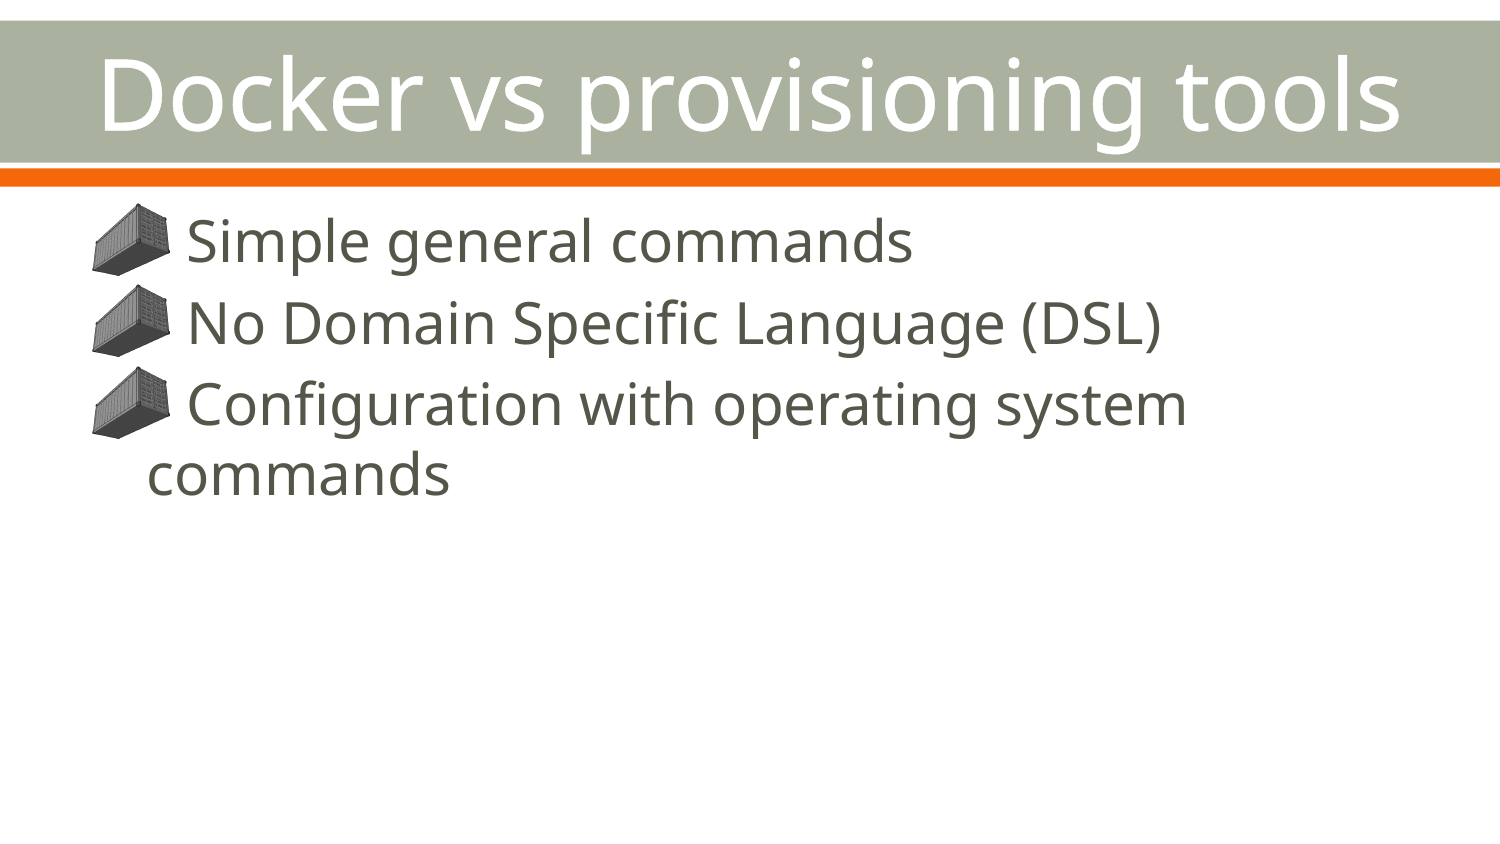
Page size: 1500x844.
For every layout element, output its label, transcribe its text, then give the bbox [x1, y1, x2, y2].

list Simple general commands No Domain Specific Language (DSL) Configuration with operating system commands [75, 196, 1425, 821]
picture [90, 198, 172, 444]
title Docker vs provisioning tools [75, 22, 1425, 160]
